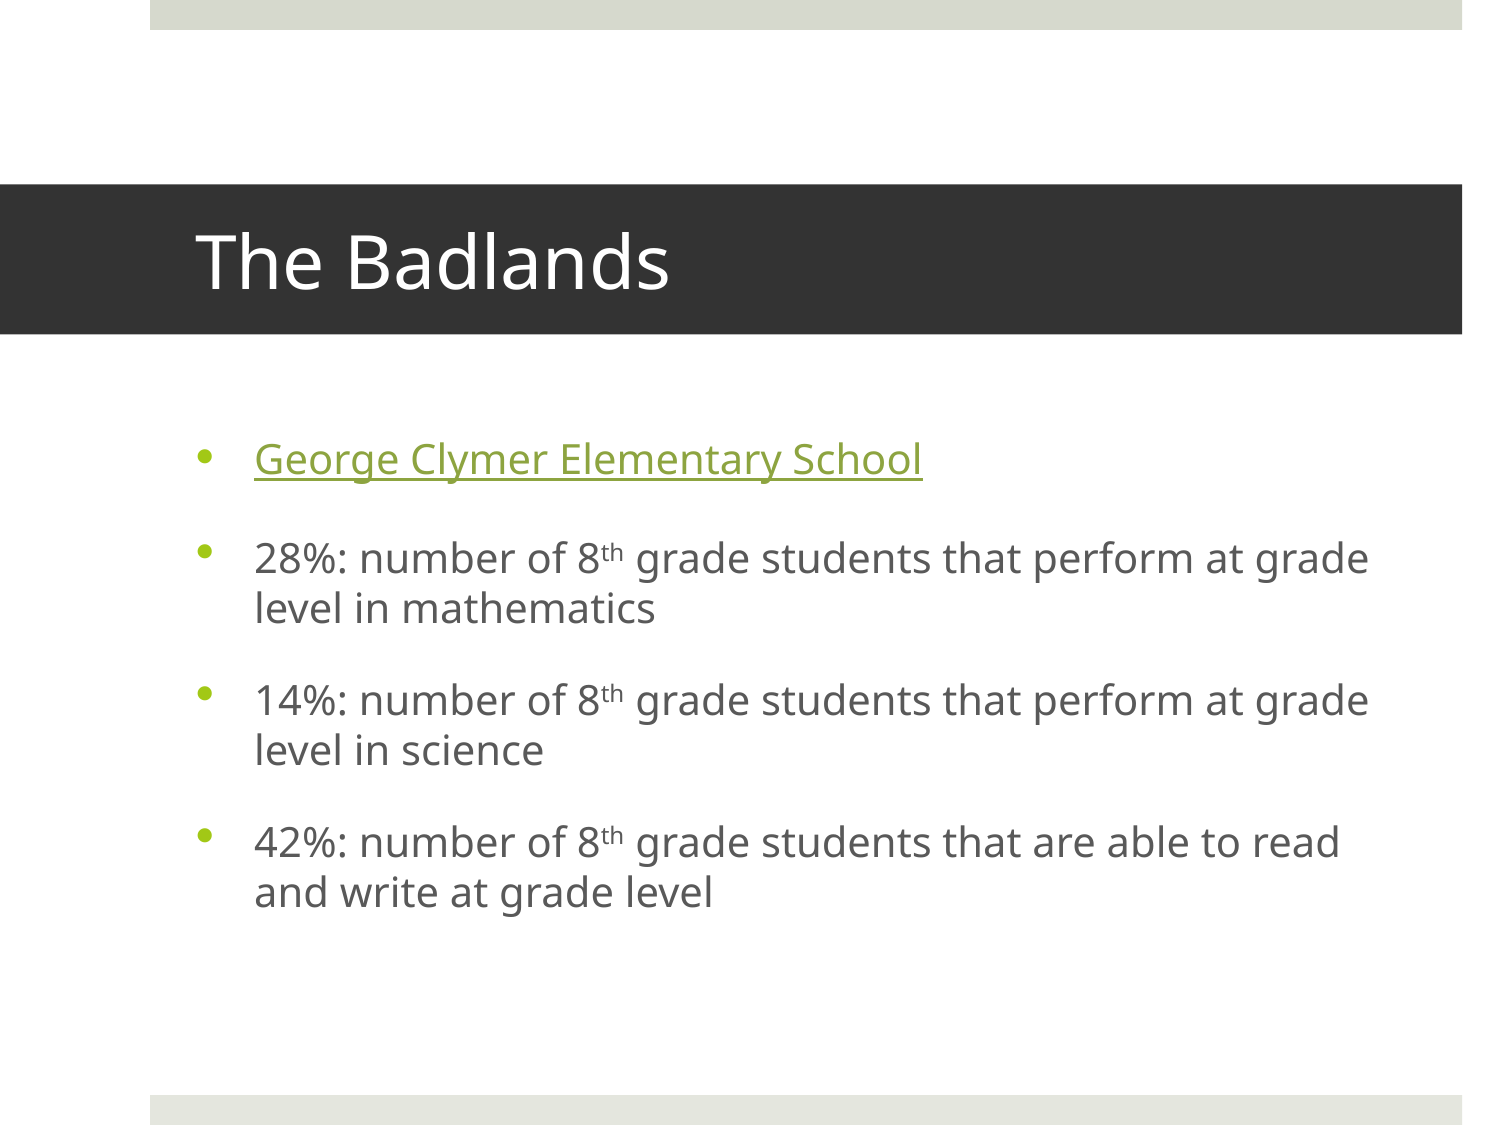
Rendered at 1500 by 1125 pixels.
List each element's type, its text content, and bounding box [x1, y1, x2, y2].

title The Badlands [0, 184, 1463, 335]
list George Clymer Elementary School 28%: number of 8th grade students that perform at grade level in mathematics 14%: number of 8th grade students that perform at grade level in science 42%: number of 8th grade students that are able to read and write at grade level [182, 425, 1432, 1028]
